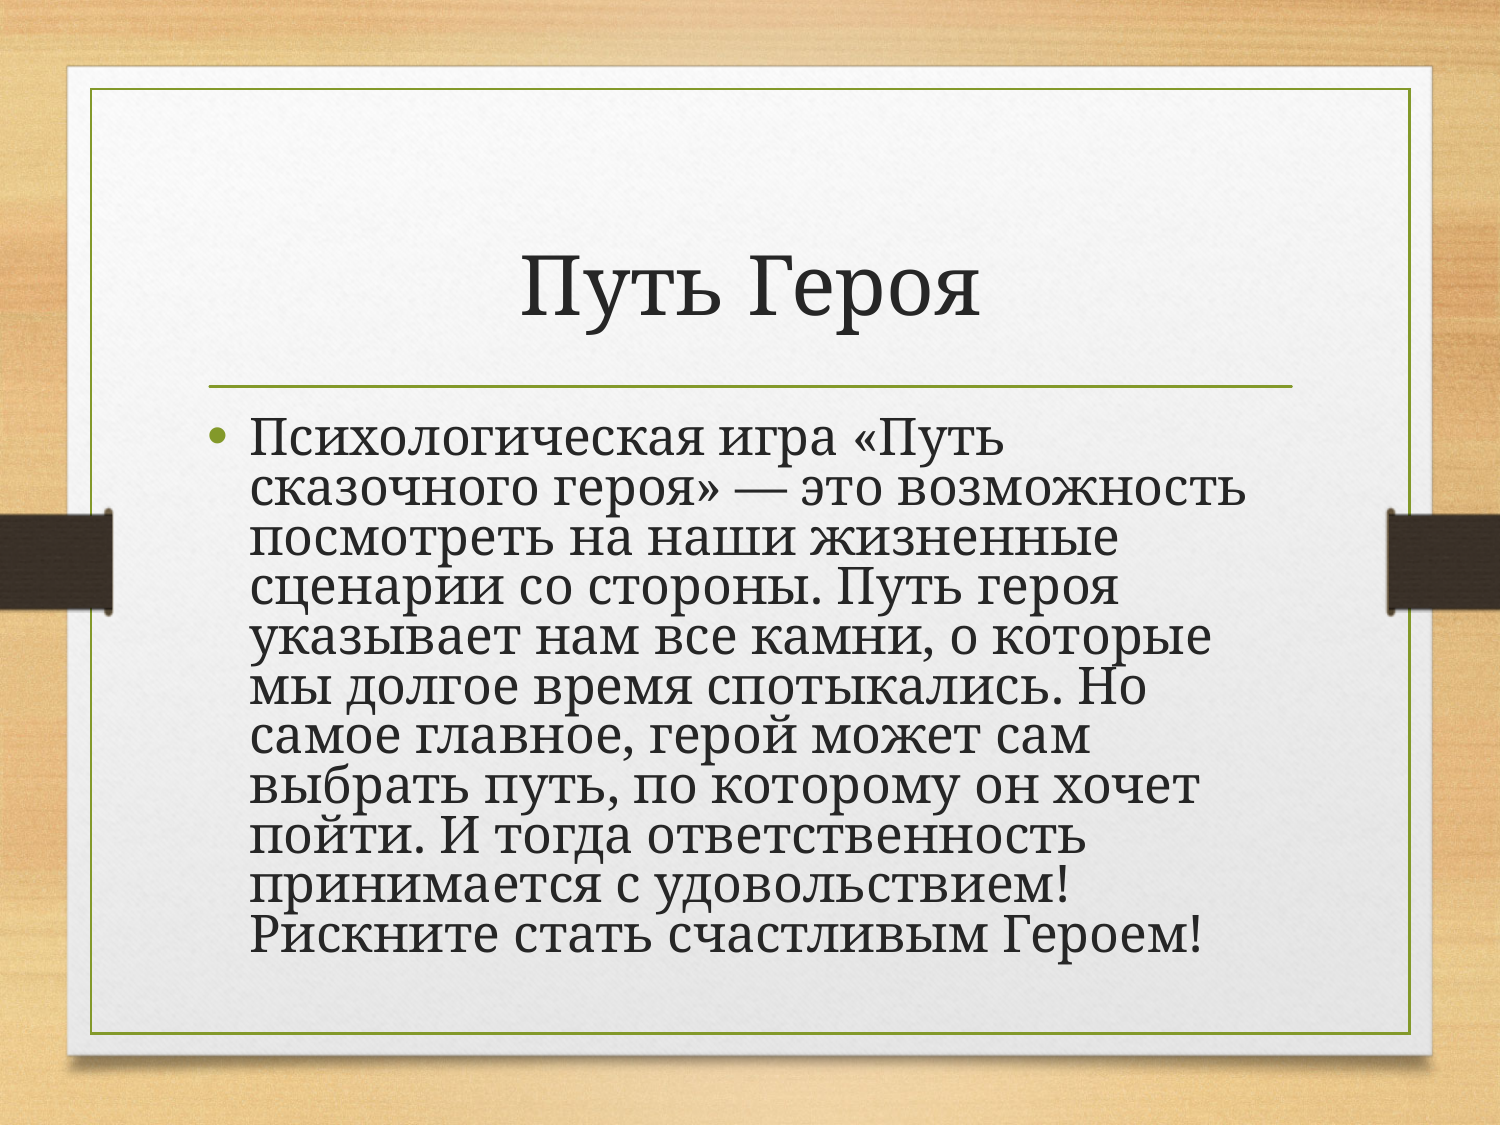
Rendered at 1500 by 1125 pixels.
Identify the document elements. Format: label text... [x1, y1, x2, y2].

picture [0, 0, 1500, 1125]
list Психологическая игра «Путь сказочного героя» — это возможность посмотреть на наши жизненные сценарии со стороны. Путь героя указывает нам все камни, о которые мы долгое время спотыкались. Но самое главное, герой может сам выбрать путь, по которому он хочет пойти. И тогда ответственность принимается с удовольствием! Рискните стать счастливым Героем! [192, 408, 1309, 974]
title Путь Героя [192, 174, 1309, 389]
